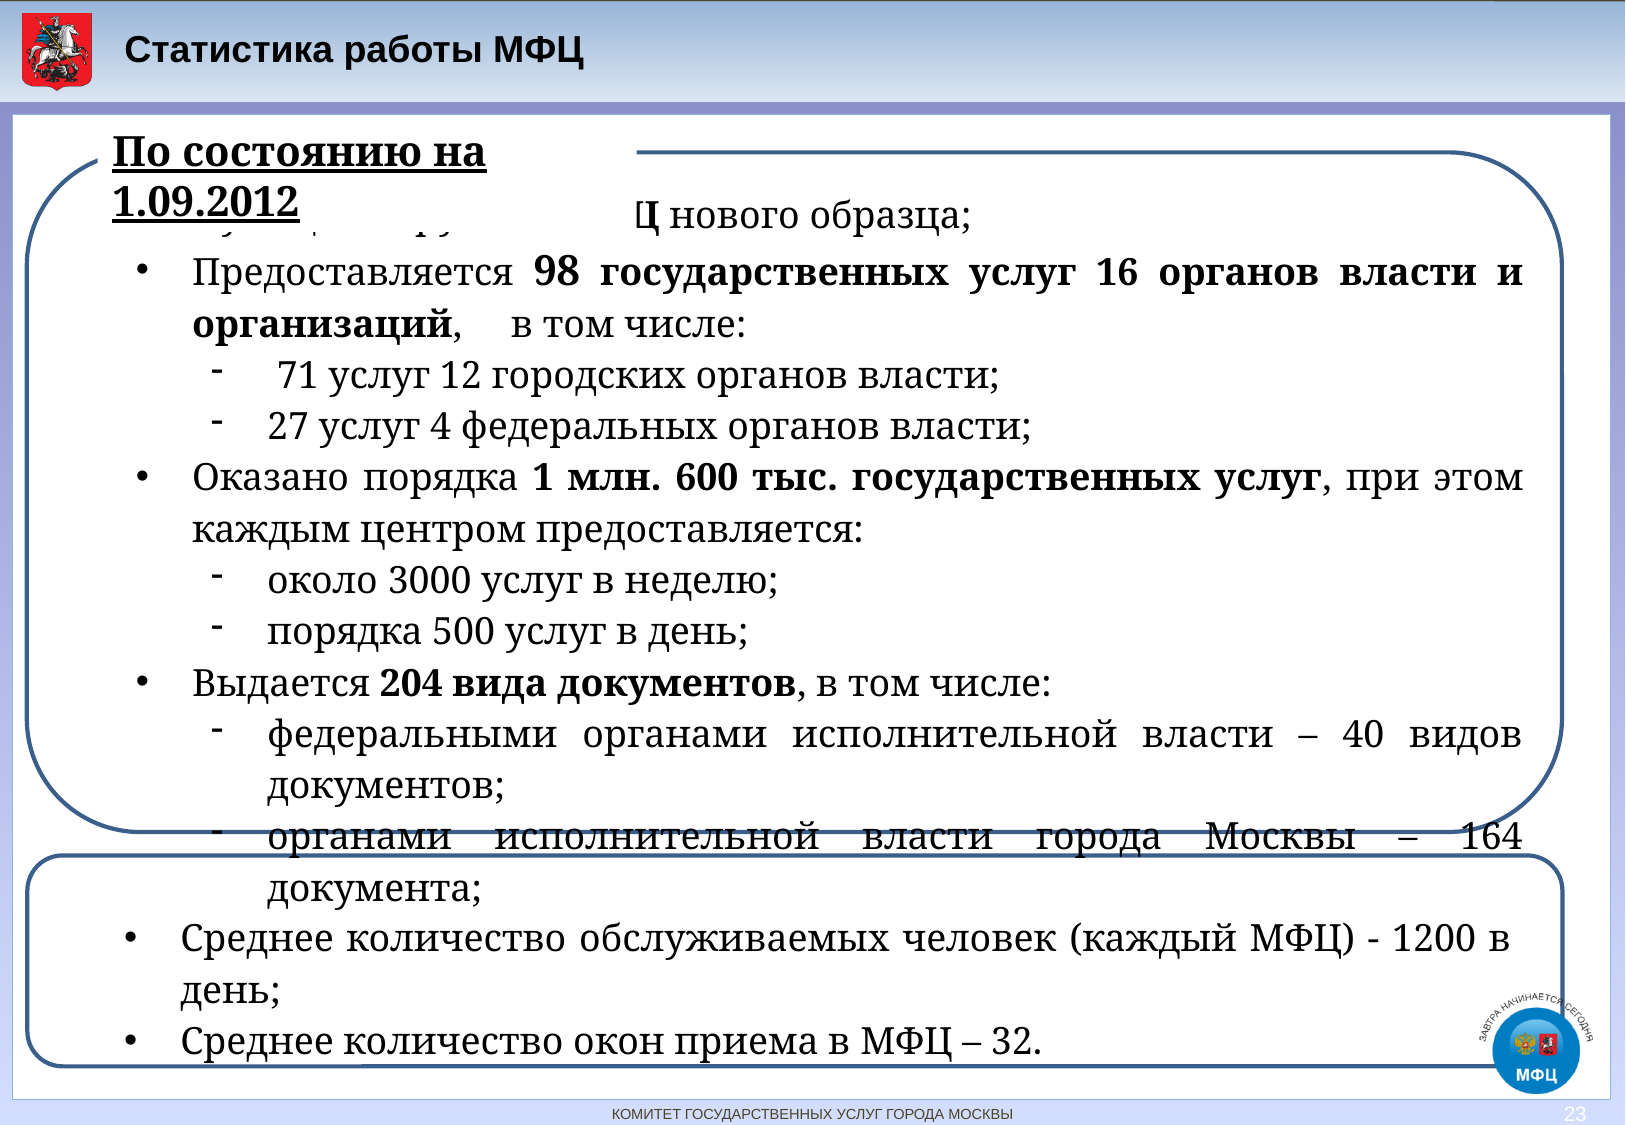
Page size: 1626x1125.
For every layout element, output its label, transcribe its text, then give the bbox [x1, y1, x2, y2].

picture [21, 12, 92, 91]
slide_number 23 [1456, 1101, 1603, 1125]
text_box Среднее количество обслуживаемых человек (каждый МФЦ) - 1200 в день; Среднее количество окон приема в МФЦ – 32. [109, 900, 1527, 1070]
text_box [24, 158, 121, 833]
text_box [25, 853, 121, 1069]
text_box Функционирует 15 МФЦ нового образца; Предоставляется 98 государственных услуг 16 органов власти и организаций, в том числе: 71 услуг 12 городских органов власти; 27 услуг 4 федеральных органов власти; Оказано порядка 1 млн. 600 тыс. государственных услуг, при этом каждым центром предоставляется: около 3000 услуг в неделю; порядка 500 услуг в день; Выдается 204 вида документов, в том числе: федеральными органами исполнительной власти – 40 видов документов; органами исполнительной власти города Москвы – 164 документа; [121, 132, 1539, 968]
title Статистика работы МФЦ [109, 0, 1345, 103]
text_box По состоянию на 1.09.2012 [97, 117, 637, 232]
text_box [1527, 855, 1565, 991]
picture [1479, 993, 1593, 1095]
text_box [1539, 193, 1565, 791]
